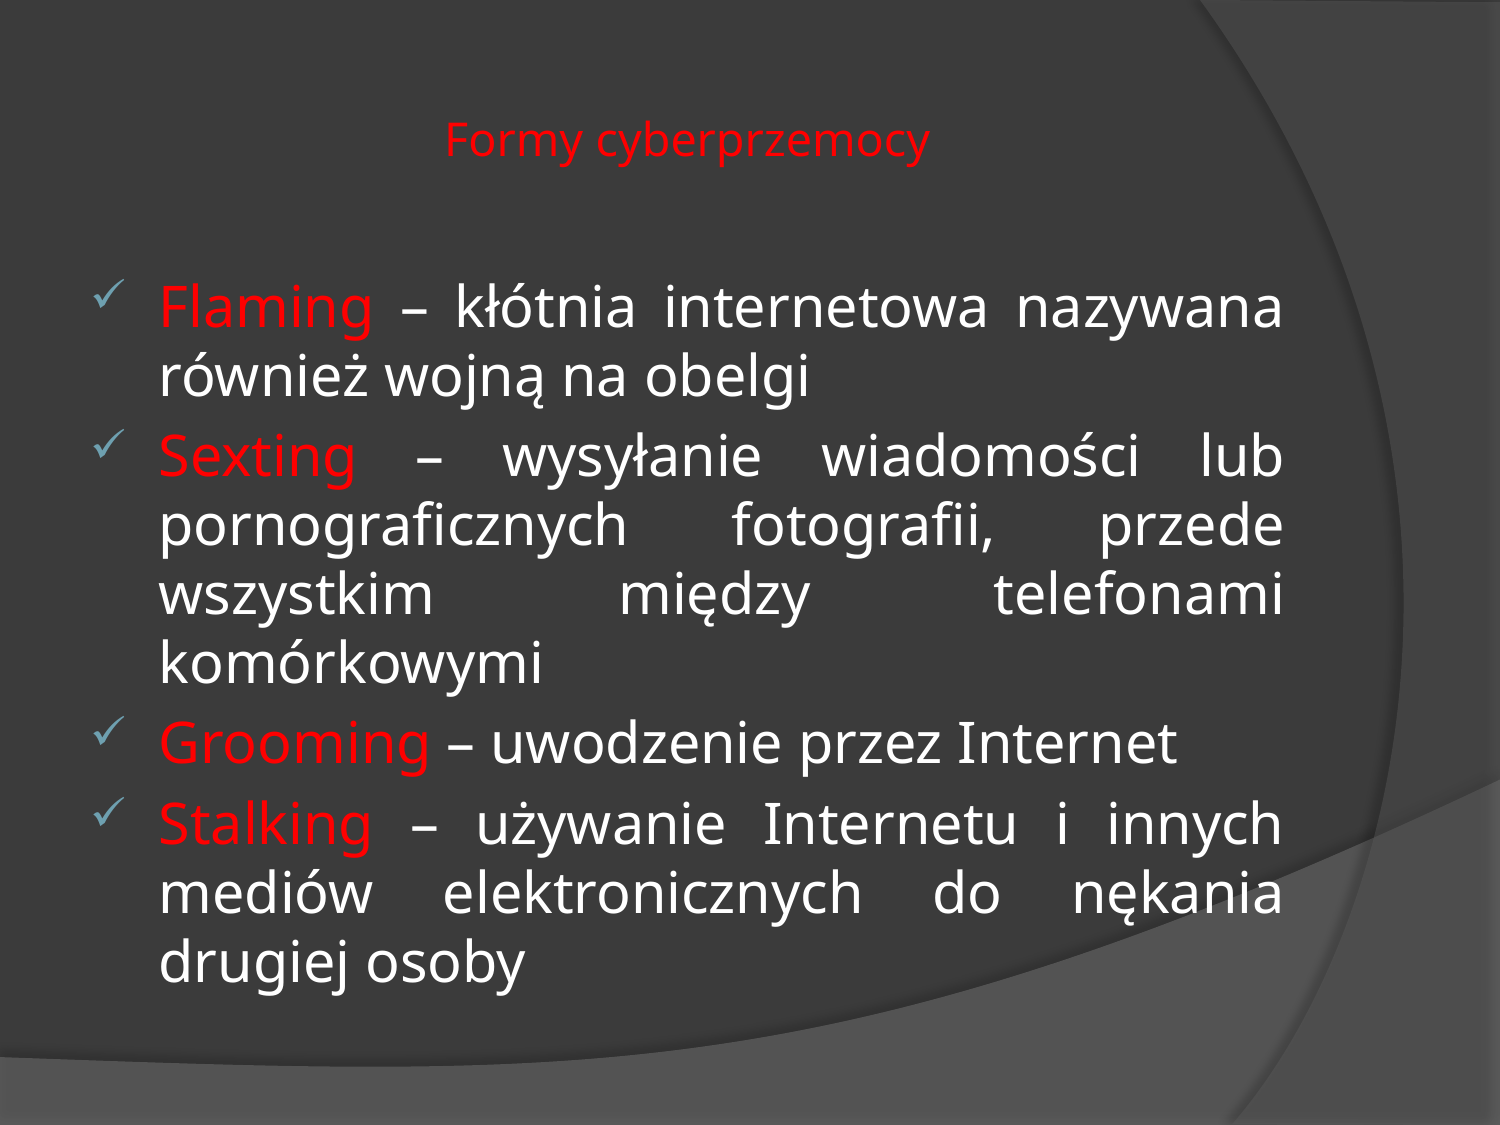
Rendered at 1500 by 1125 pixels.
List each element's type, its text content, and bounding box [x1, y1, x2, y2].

title Formy cyberprzemocy [75, 45, 1300, 233]
list Flaming – kłótnia internetowa nazywana również wojną na obelgi Sexting – wysyłanie wiadomości lub pornograficznych fotografii, przede wszystkim między telefonami komórkowymi Grooming – uwodzenie przez Internet Stalking – używanie Internetu i innych mediów elektronicznych do nękania drugiej osoby [75, 262, 1300, 1005]
